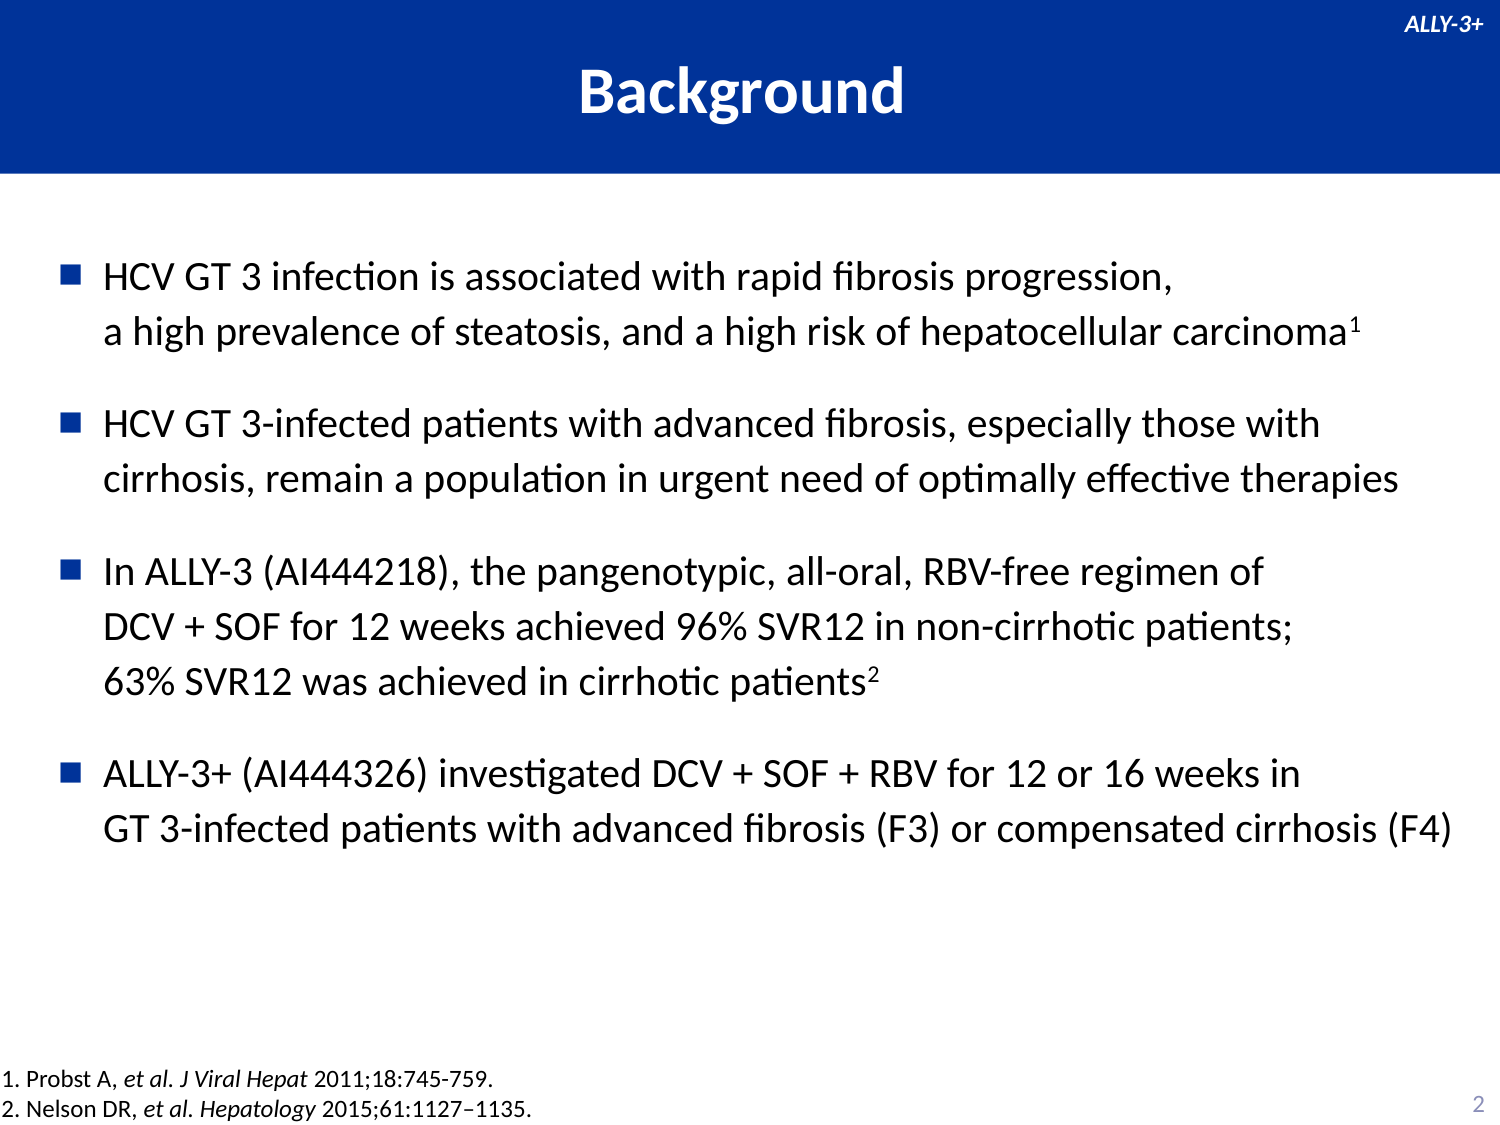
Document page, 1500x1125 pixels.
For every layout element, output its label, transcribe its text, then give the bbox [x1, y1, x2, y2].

list 1. Probst A, et al. J Viral Hepat 2011;18:745-759. 2. Nelson DR, et al. Hepatology 2015;61:1127–1135. [1, 1061, 538, 1123]
text_box ALLY-3+ [1389, 0, 1499, 45]
slide_number 2 [1443, 1079, 1500, 1125]
list HCV GT 3 infection is associated with rapid fibrosis progression, a high prevalence of steatosis, and a high risk of hepatocellular carcinoma1 HCV GT 3-infected patients with advanced fibrosis, especially those with cirrhosis, remain a population in urgent need of optimally effective therapies In ALLY-3 (AI444218), the pangenotypic, all-oral, RBV-free regimen of DCV + SOF for 12 weeks achieved 96% SVR12 in non-cirrhotic patients; 63% SVR12 was achieved in cirrhotic patients2 ALLY-3+ (AI444326) investigated DCV + SOF + RBV for 12 or 16 weeks in GT 3-infected patients with advanced fibrosis (F3) or compensated cirrhosis (F4) [43, 236, 1490, 979]
title Background [0, 0, 1500, 174]
